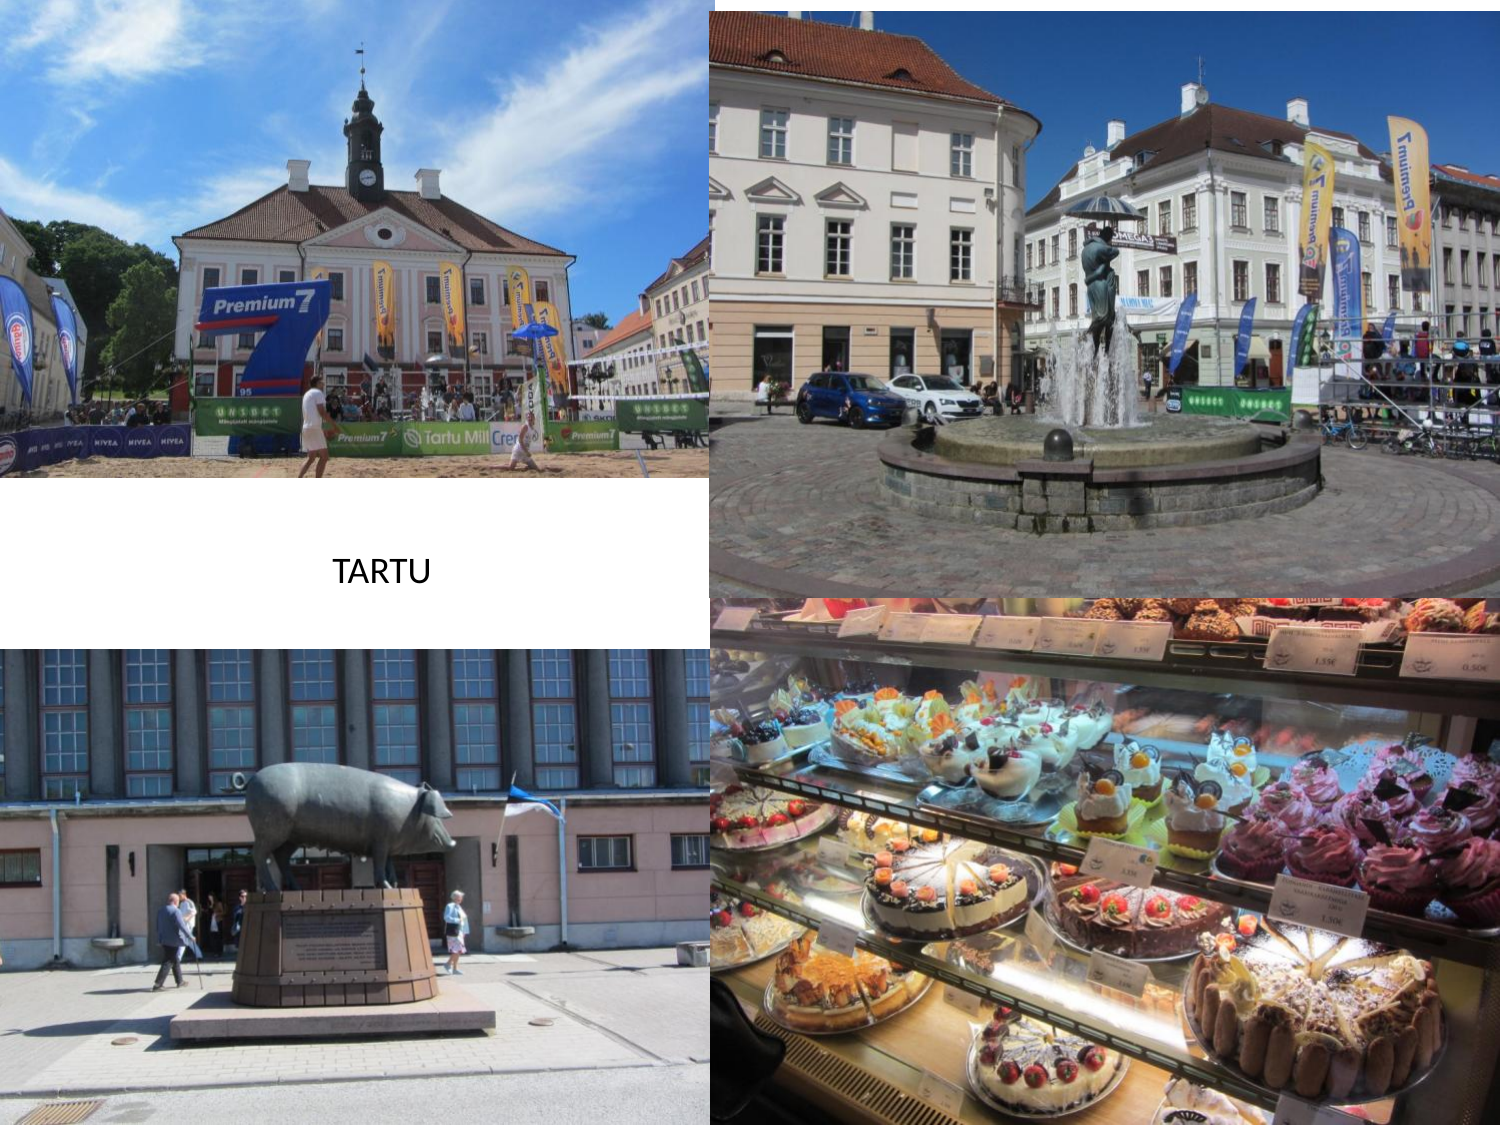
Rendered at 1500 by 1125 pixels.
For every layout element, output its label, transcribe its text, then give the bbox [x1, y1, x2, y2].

text_box TARTU [17, 538, 691, 599]
picture [0, 0, 1500, 1125]
